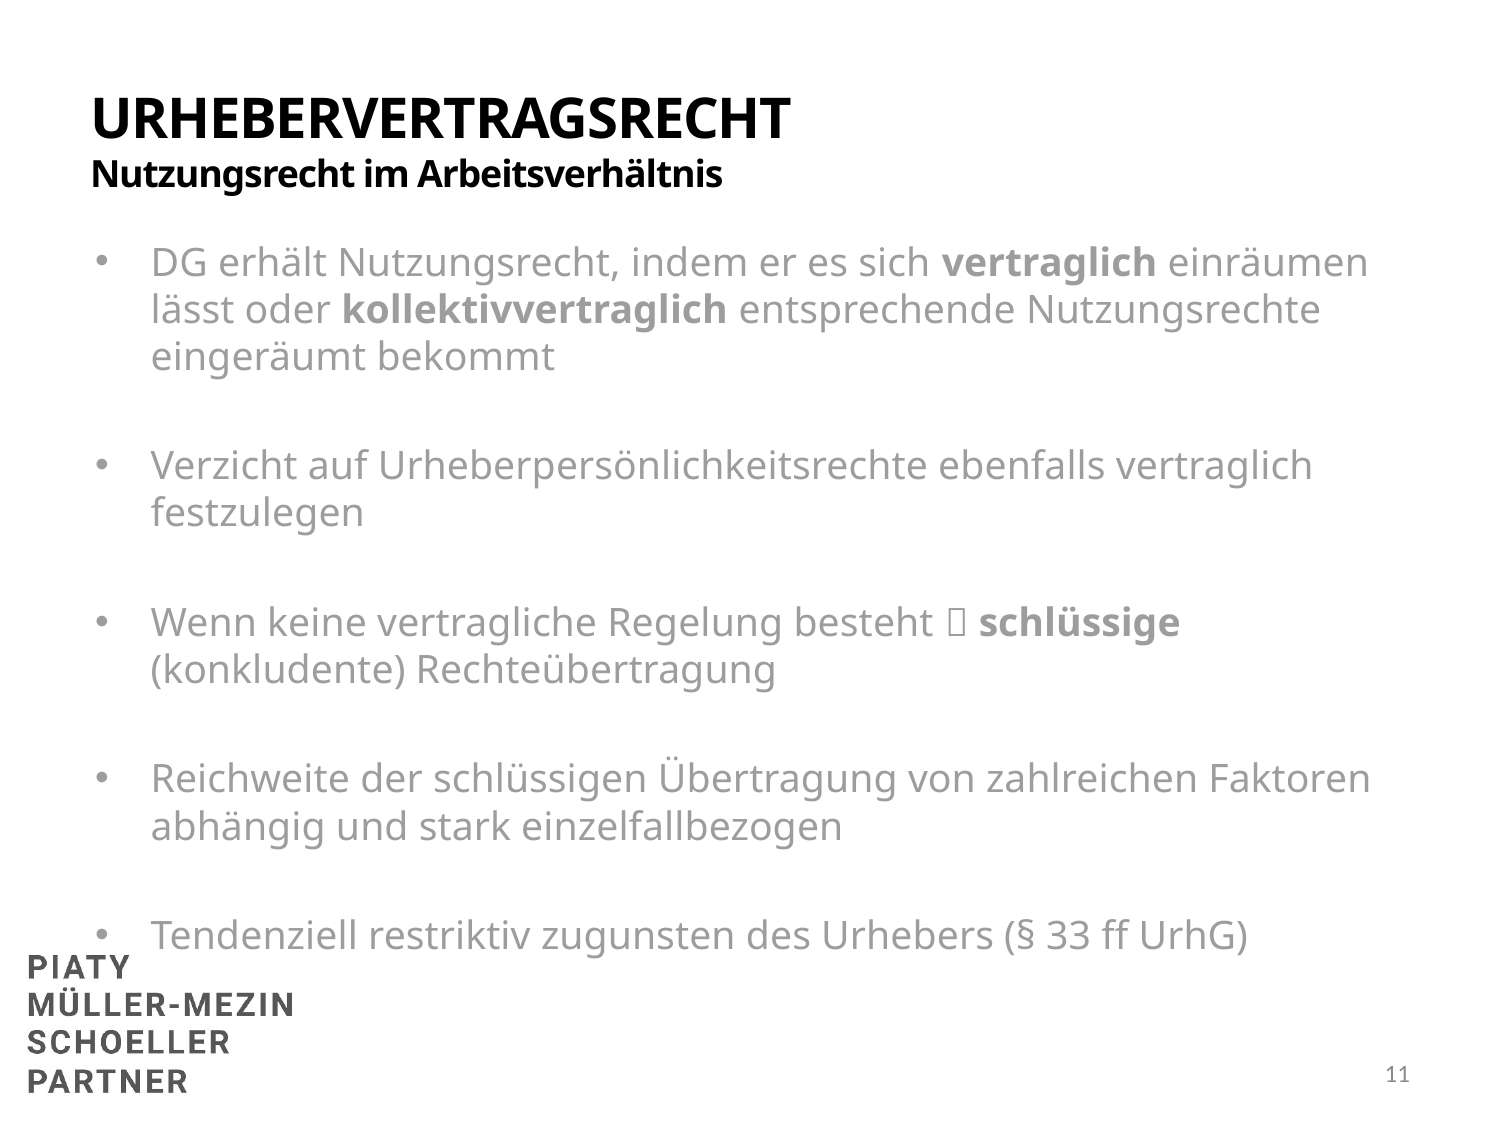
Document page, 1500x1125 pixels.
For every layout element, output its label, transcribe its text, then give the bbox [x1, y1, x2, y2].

picture [0, 936, 306, 1125]
title Urhebervertragsrecht Nutzungsrecht im Arbeitsverhältnis [75, 45, 1425, 233]
list DG erhält Nutzungsrecht, indem er es sich vertraglich einräumen lässt oder kollektivvertraglich entsprechende Nutzungsrechte eingeräumt bekommt Verzicht auf Urheberpersönlichkeitsrechte ebenfalls vertraglich festzulegen Wenn keine vertragliche Regelung besteht  schlüssige (konkludente) Rechteübertragung Reichweite der schlüssigen Übertragung von zahlreichen Faktoren abhängig und stark einzelfallbezogen Tendenziell restriktiv zugunsten des Urhebers (§ 33 ff UrhG) [53, 229, 1404, 972]
slide_number 11 [1074, 1042, 1425, 1103]
